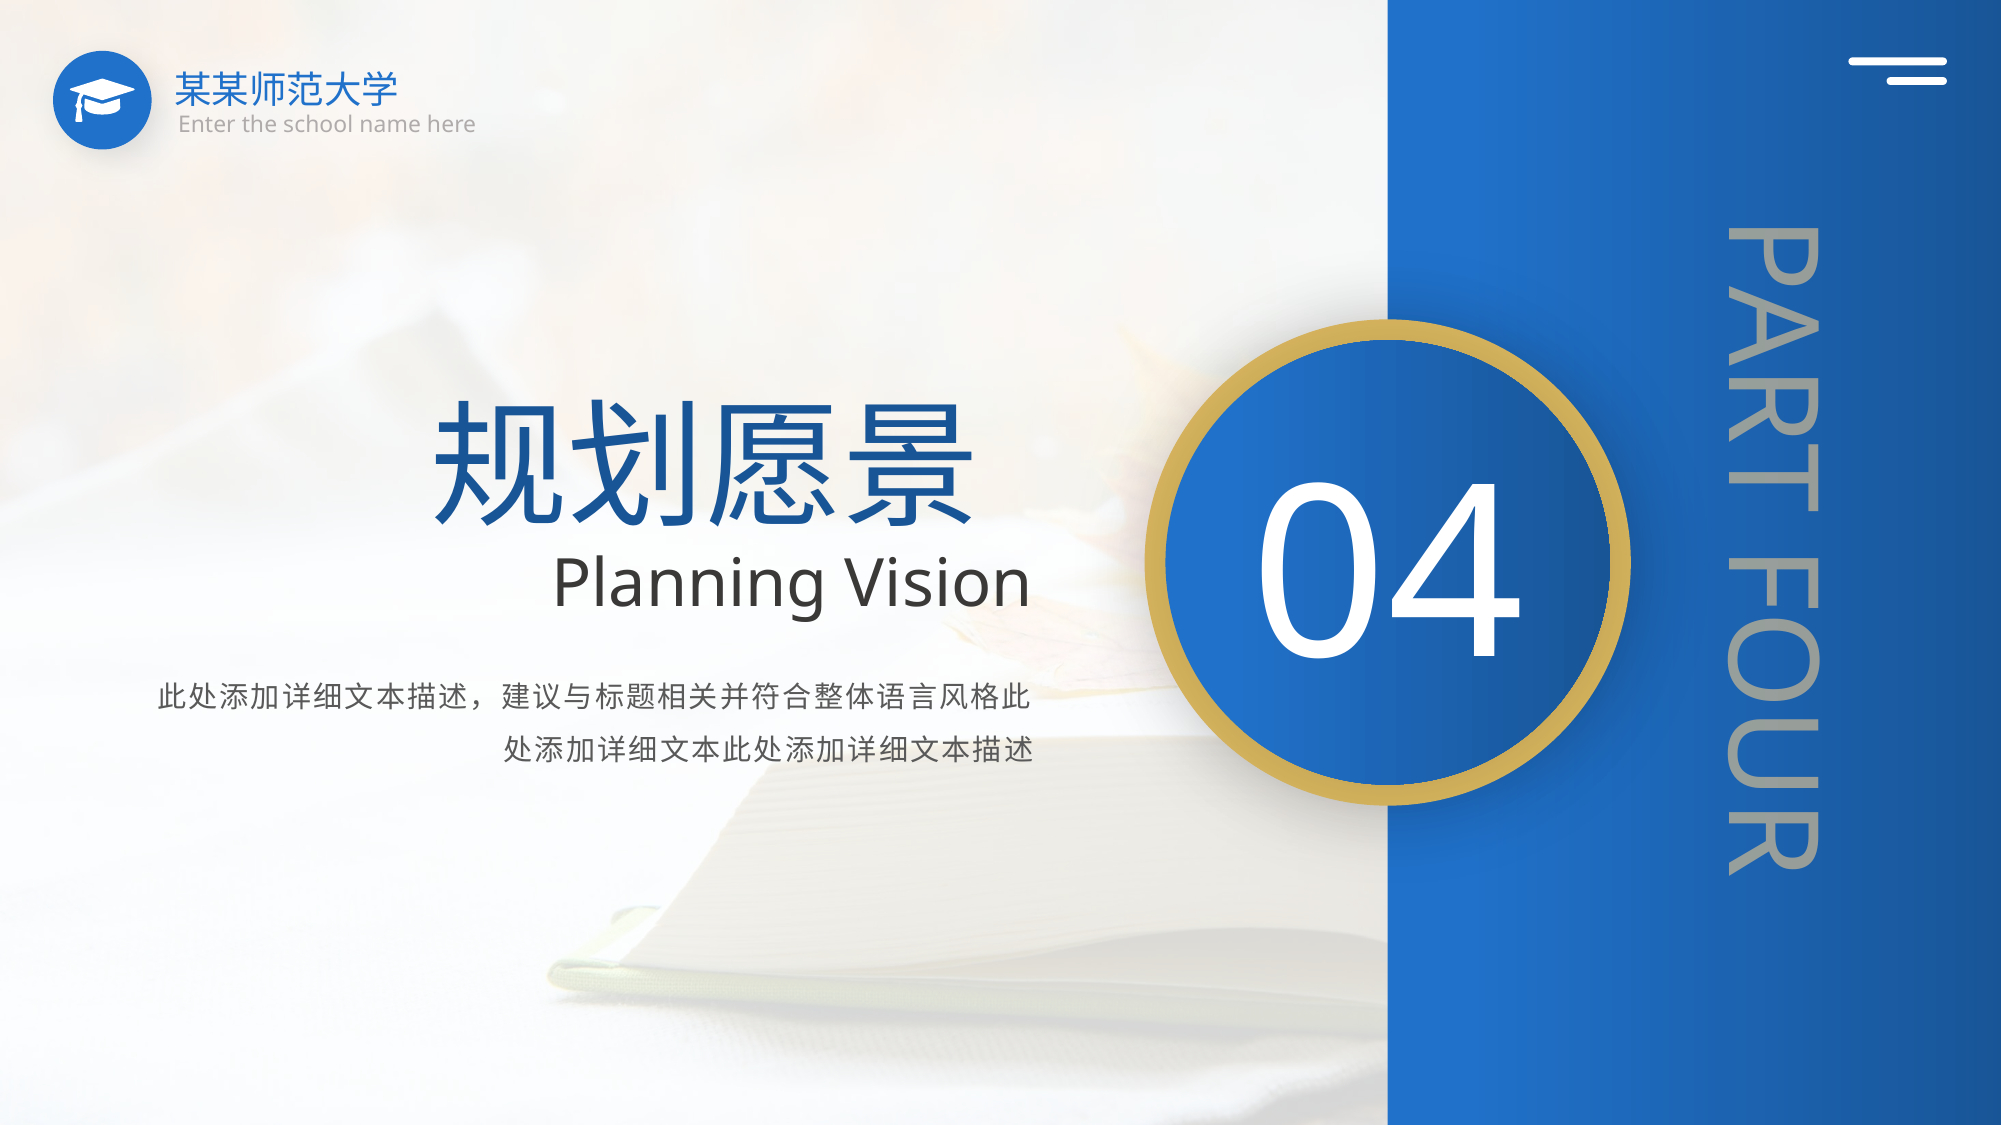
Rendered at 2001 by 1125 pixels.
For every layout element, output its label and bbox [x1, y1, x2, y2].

text_box [52, 50, 523, 150]
text_box [1848, 57, 1947, 85]
picture [0, 0, 2000, 1125]
